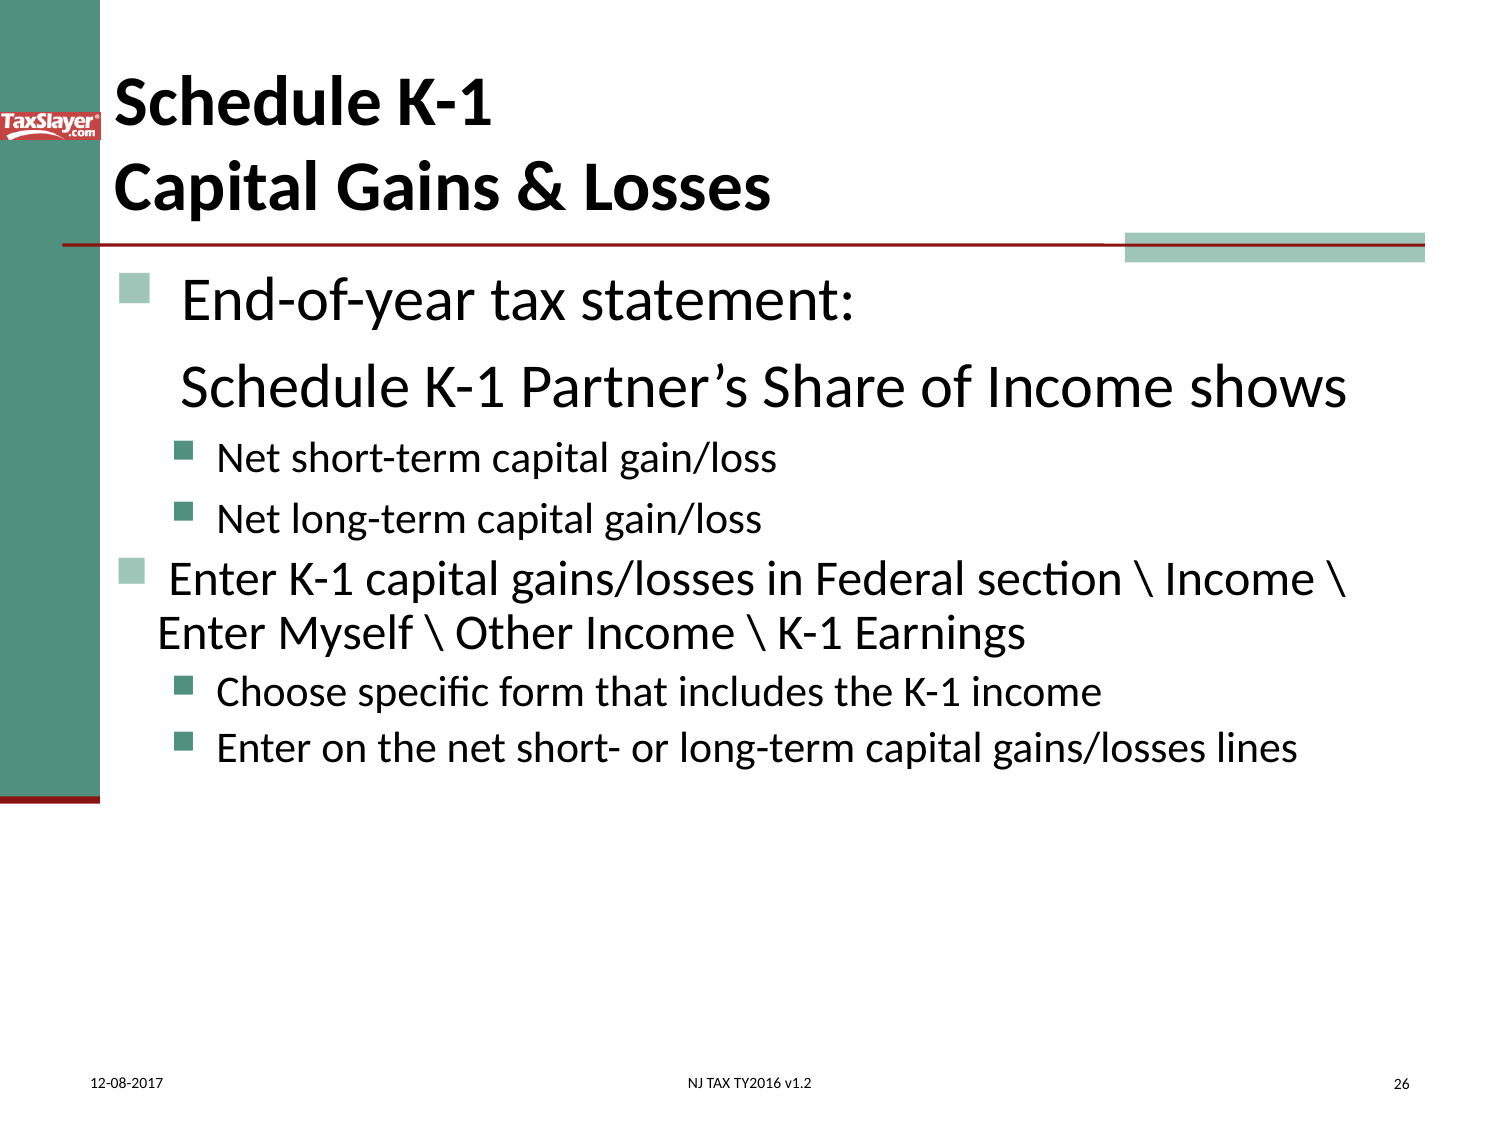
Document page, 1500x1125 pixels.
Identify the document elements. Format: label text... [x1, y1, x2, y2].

list End-of-year tax statement: Schedule K-1 Partner’s Share of Income shows Net short-term capital gain/loss Net long-term capital gain/loss Enter K-1 capital gains/losses in Federal section \ Income \ Enter Myself \ Other Income \ K-1 Earnings Choose specific form that includes the K-1 income Enter on the net short- or long-term capital gains/losses lines [99, 249, 1413, 1038]
footer NJ TAX TY2016 v1.2 [496, 1050, 1004, 1100]
slide_number 26 [1112, 1049, 1426, 1101]
title Schedule K-1 Capital Gains & Losses [99, 45, 1425, 234]
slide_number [74, 1049, 401, 1100]
picture [0, 112, 101, 140]
